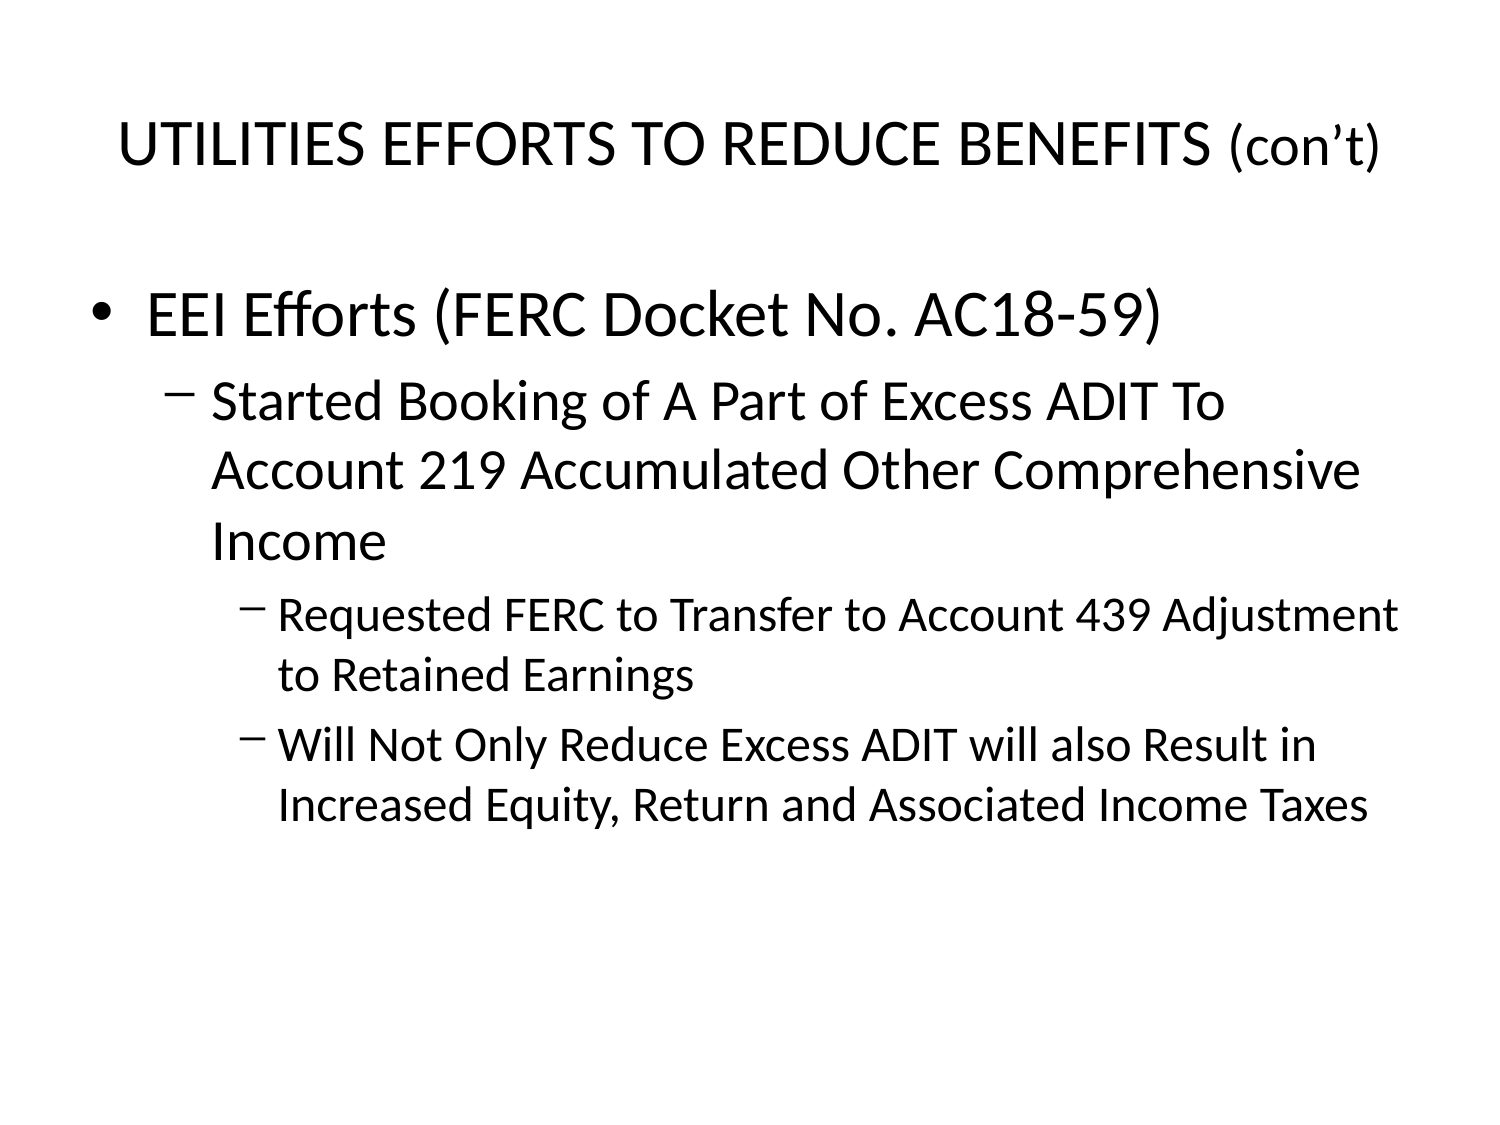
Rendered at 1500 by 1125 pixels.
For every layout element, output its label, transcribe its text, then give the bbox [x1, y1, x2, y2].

list EEI Efforts (FERC Docket No. AC18-59) Started Booking of A Part of Excess ADIT To Account 219 Accumulated Other Comprehensive Income Requested FERC to Transfer to Account 439 Adjustment to Retained Earnings Will Not Only Reduce Excess ADIT will also Result in Increased Equity, Return and Associated Income Taxes [75, 262, 1425, 1005]
title UTILITIES EFFORTS TO REDUCE BENEFITS (con’t) [75, 45, 1425, 233]
